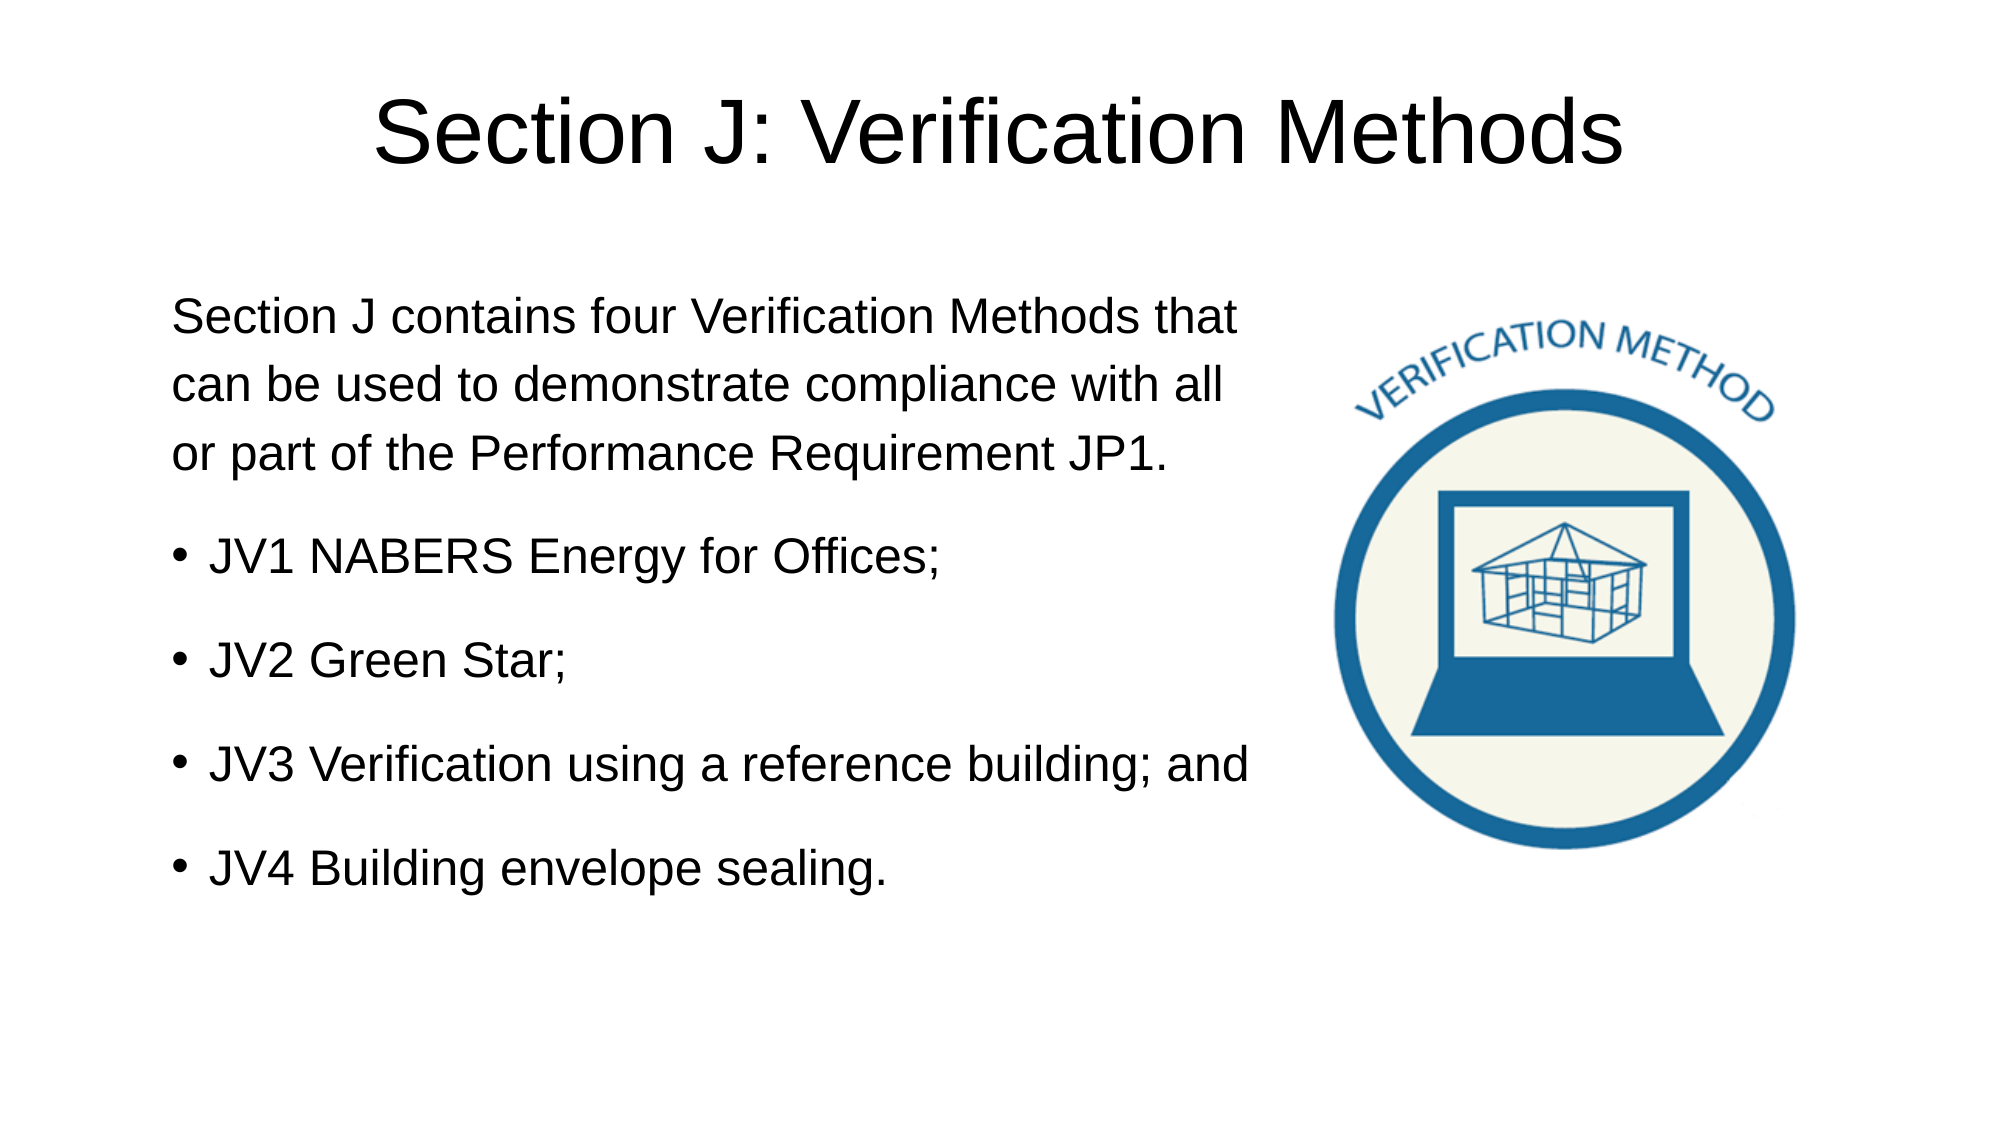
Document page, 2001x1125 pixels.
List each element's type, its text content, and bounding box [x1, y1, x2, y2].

picture [1326, 310, 1801, 853]
title Section J: Verification Methods [137, 59, 1863, 209]
list Section J contains four Verification Methods that can be used to demonstrate compliance with all or part of the Performance Requirement JP1. JV1 NABERS Energy for Offices; JV2 Green Star; JV3 Verification using a reference building; and JV4 Building envelope sealing. [81, 267, 1279, 1036]
